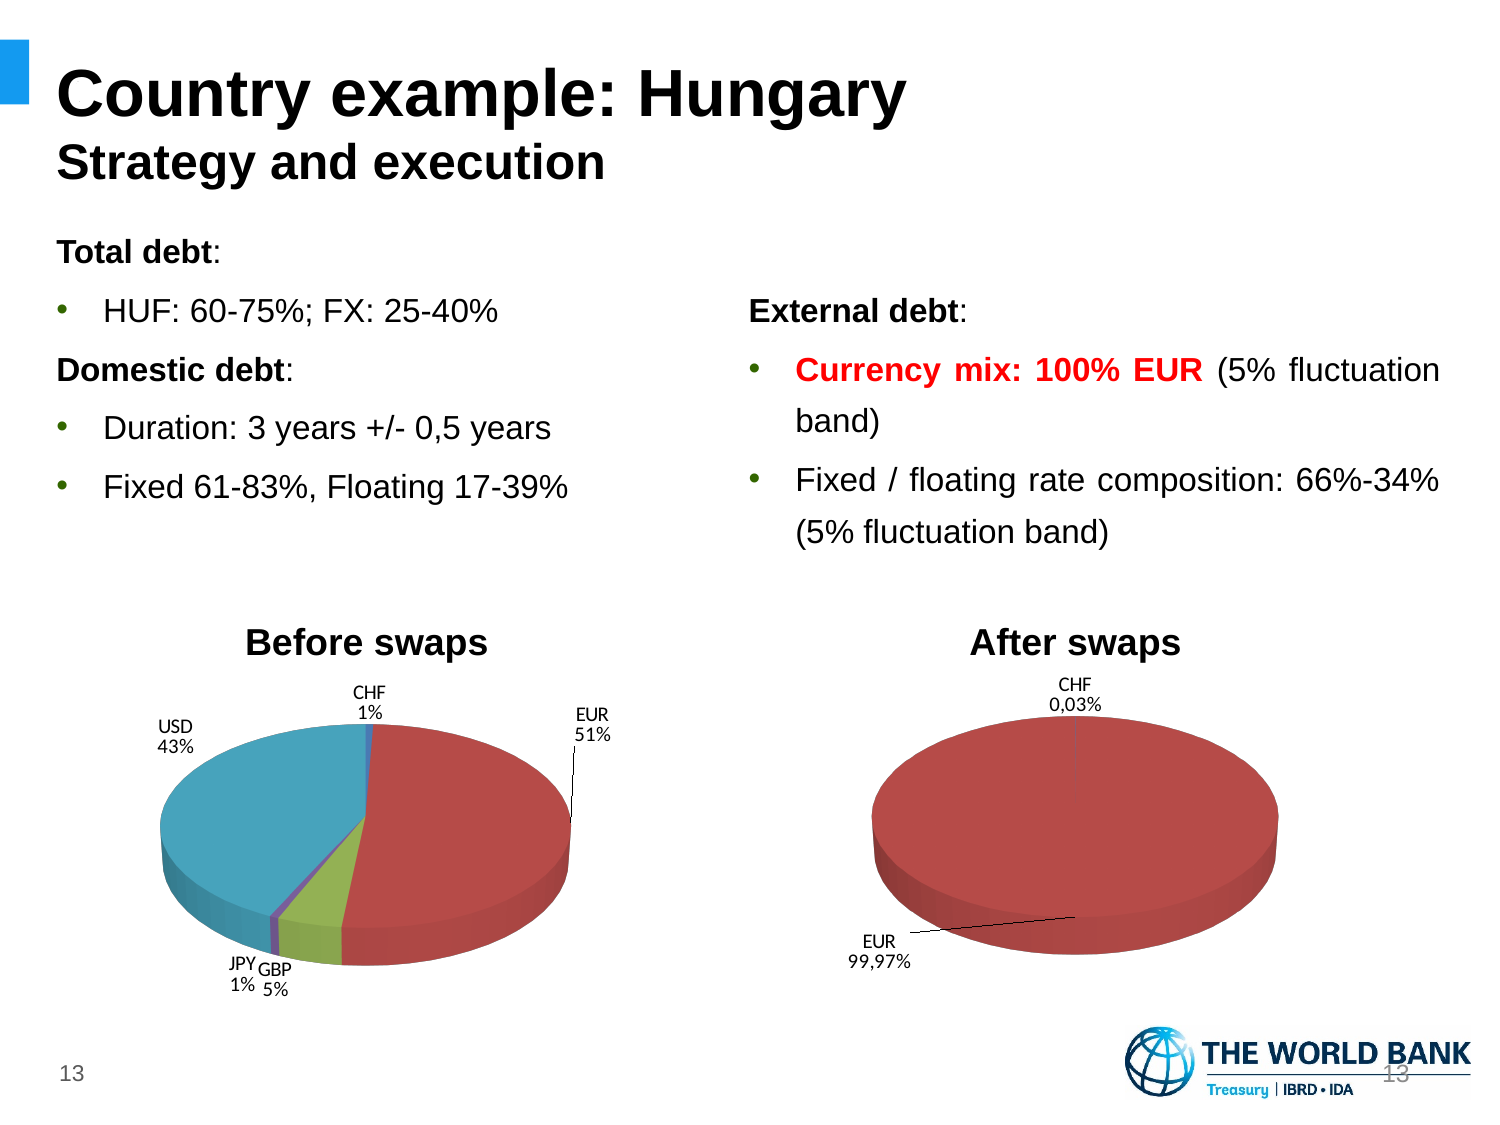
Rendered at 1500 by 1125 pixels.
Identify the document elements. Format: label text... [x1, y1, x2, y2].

picture [1125, 1025, 1471, 1100]
picture [1148, 1038, 1158, 1042]
text_box Before swaps [230, 610, 608, 671]
chart [56, 676, 682, 1011]
picture [1144, 1033, 1156, 1038]
list Total debt: HUF: 60-75%; FX: 25-40% Domestic debt: Duration: 3 years +/- 0,5 years Fixed 61-83%, Floating 17-39% External debt: Currency mix: 100% EUR (5% fluctuation band) Fixed / floating rate composition: 66%-34% (5% fluctuation band) [56, 218, 1442, 531]
title Country example: Hungary Strategy and execution [56, 49, 1441, 218]
slide_number 12 [59, 1042, 112, 1103]
text_box After swaps [954, 610, 1333, 667]
text_box [0, 39, 30, 105]
text_box 12 [1074, 1042, 1425, 1103]
chart [762, 668, 1388, 1003]
